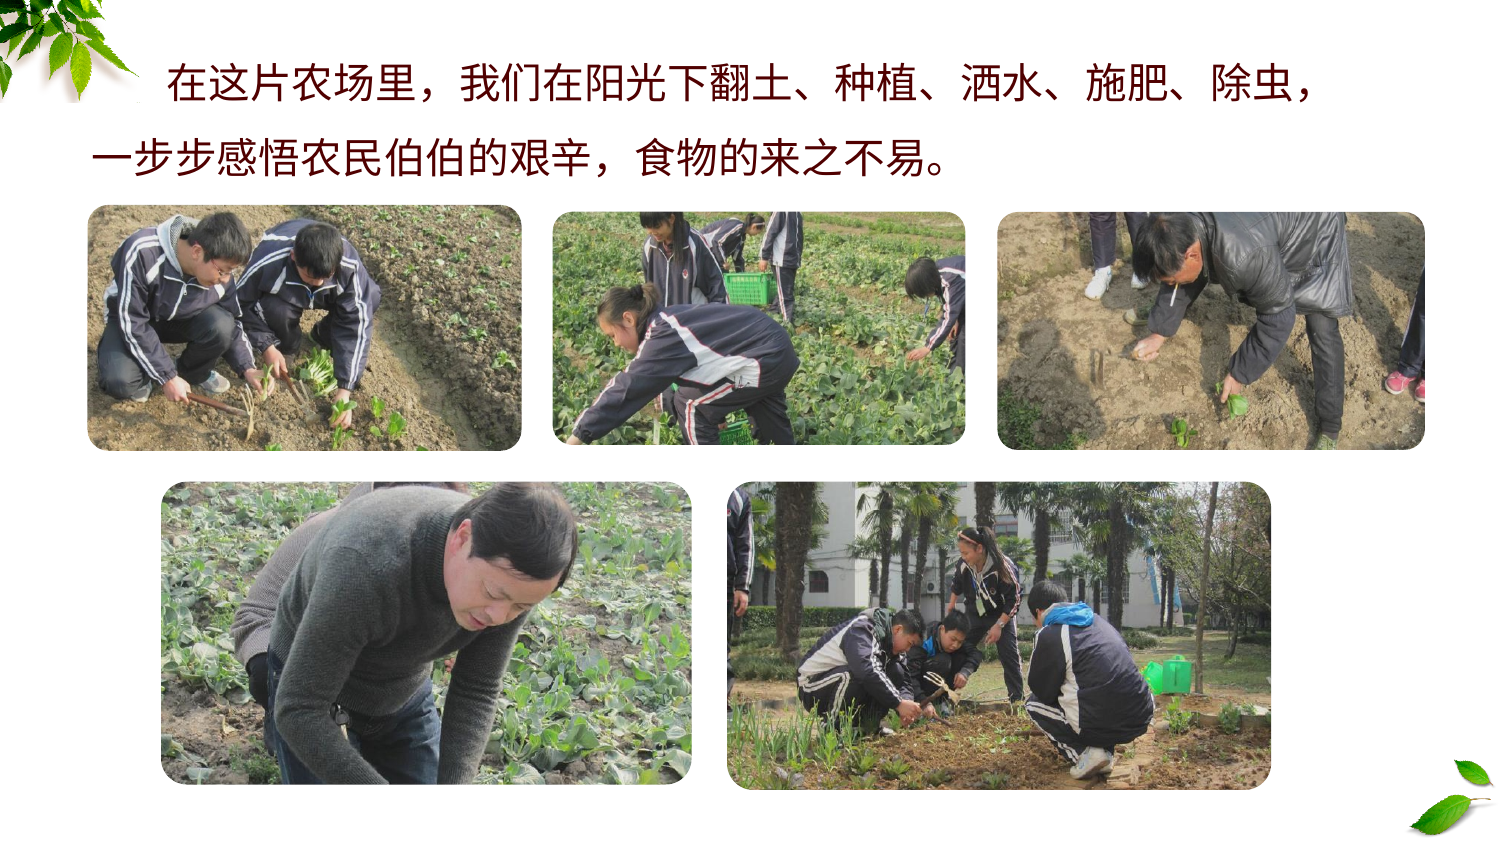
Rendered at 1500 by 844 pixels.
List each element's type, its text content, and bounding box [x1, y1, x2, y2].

picture [726, 481, 1272, 790]
picture [161, 481, 692, 785]
picture [0, 0, 142, 103]
text_box 在这片农场里，我们在阳光下翻土、种植、洒水、施肥、除虫，一步步感悟农民伯伯的艰辛，食物的来之不易。 [80, 25, 1325, 79]
picture [87, 204, 522, 451]
picture [552, 211, 966, 445]
picture [1369, 753, 1500, 844]
picture [997, 211, 1425, 450]
